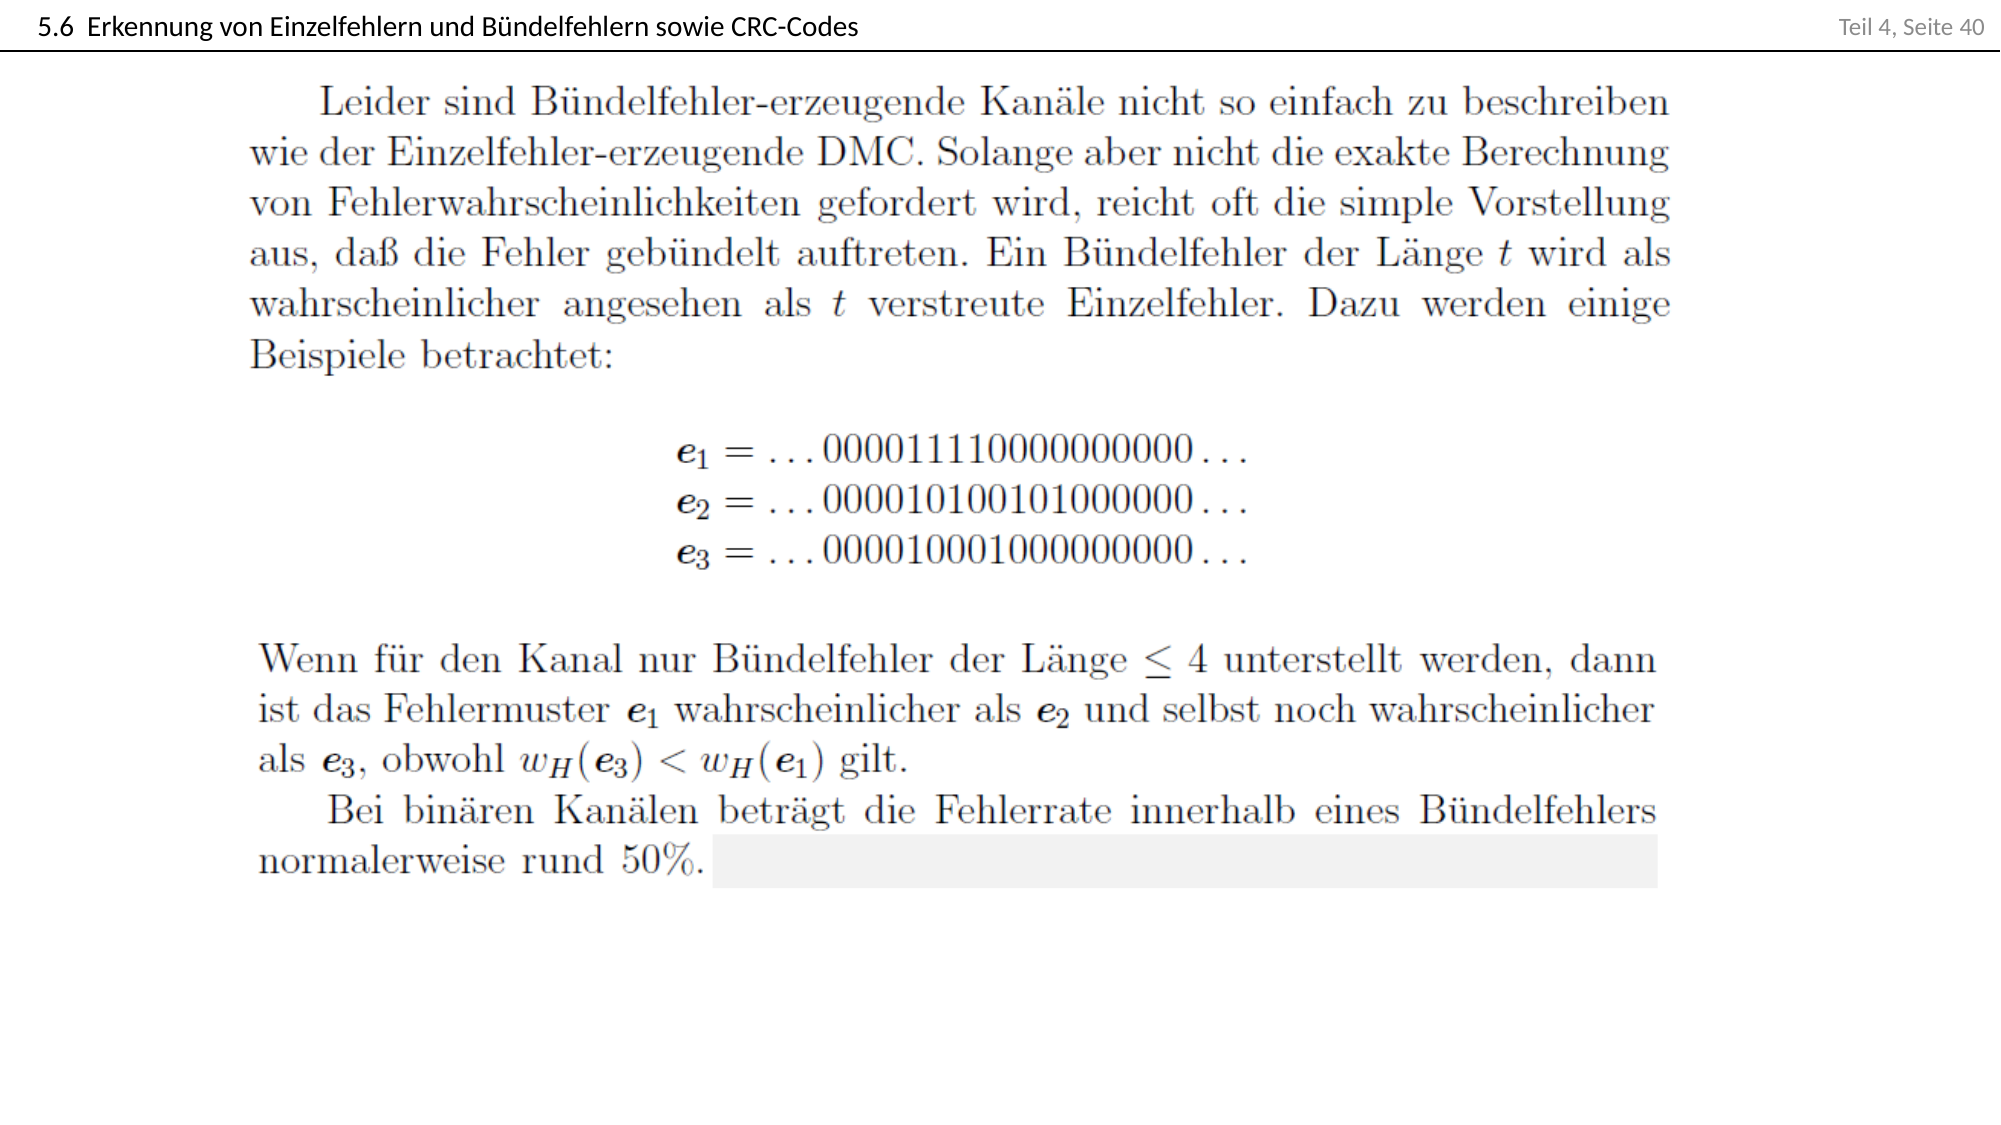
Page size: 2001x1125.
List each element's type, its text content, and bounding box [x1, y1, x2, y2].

slide_number Teil 4, Seite 40 [0, 0, 2000, 51]
text_box 5.6 Erkennung von Einzelfehlern und Bündelfehlern sowie CRC-Codes [22, 0, 875, 50]
picture [236, 83, 1680, 578]
picture [236, 630, 1680, 889]
